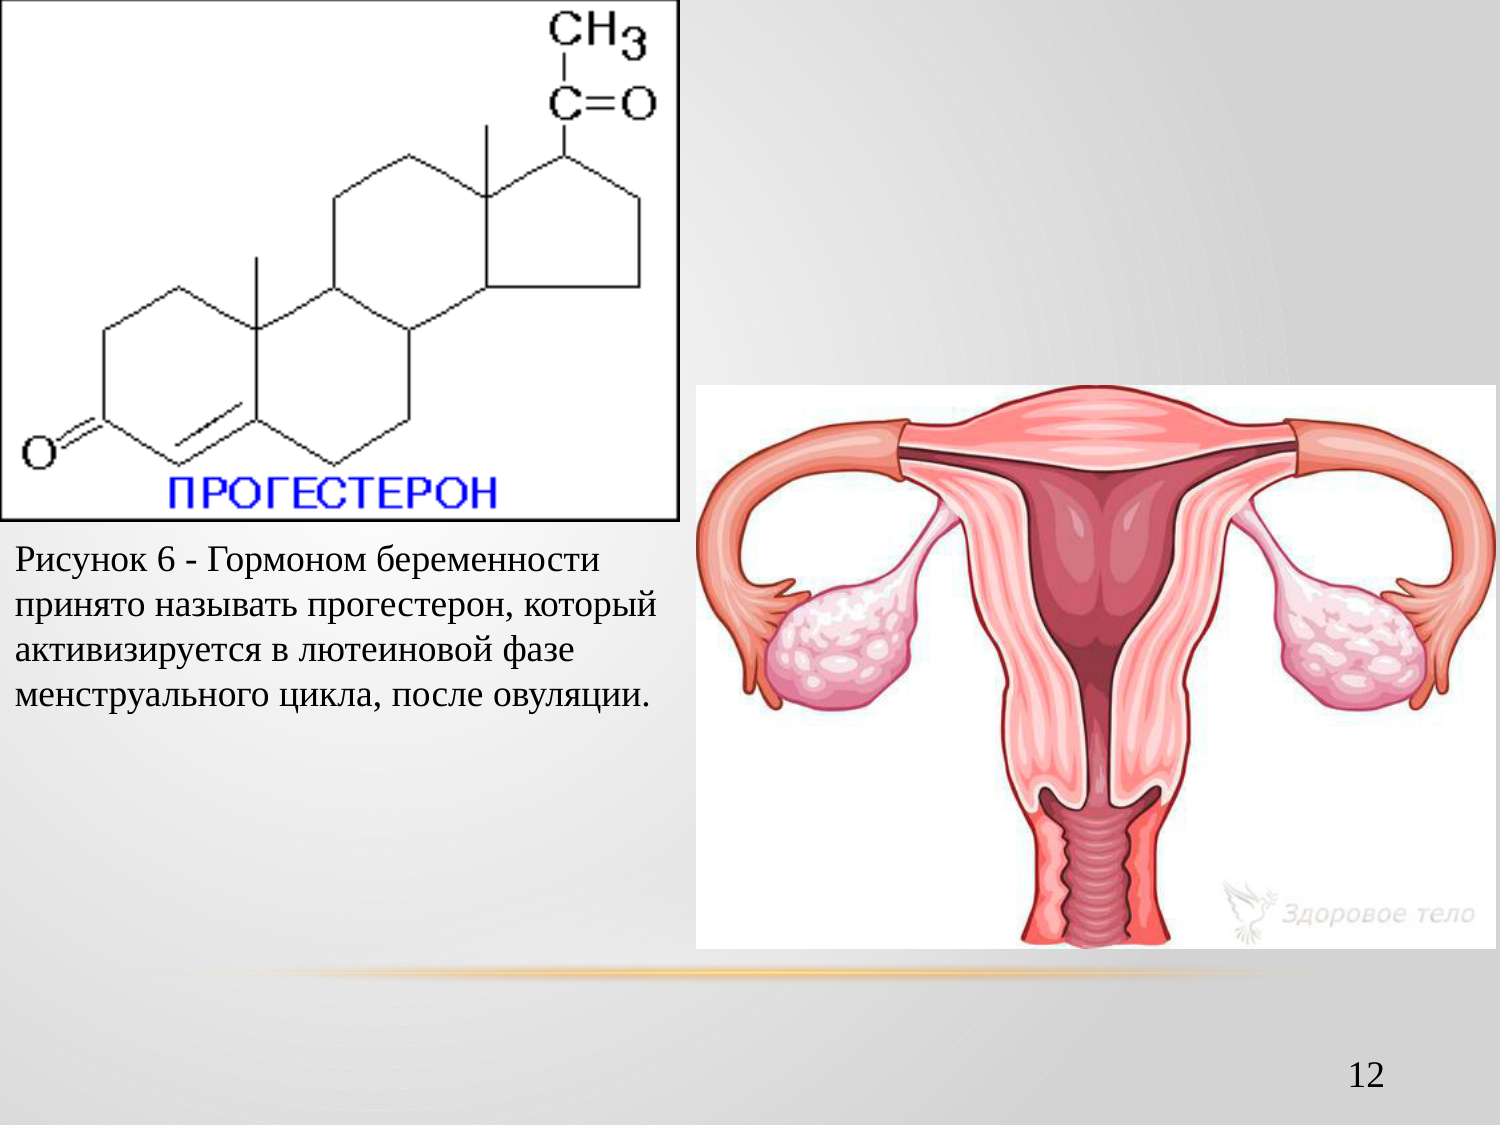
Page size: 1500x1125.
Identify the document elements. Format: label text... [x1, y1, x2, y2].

slide_number 12 [1237, 1042, 1400, 1103]
text_box Рисунок 6 - Гормоном беременности принято называть прогестерон, который активизируется в лютеиновой фазе менструального цикла, после овуляции. [0, 534, 680, 722]
picture [0, 0, 1500, 1125]
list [0, 0, 680, 522]
